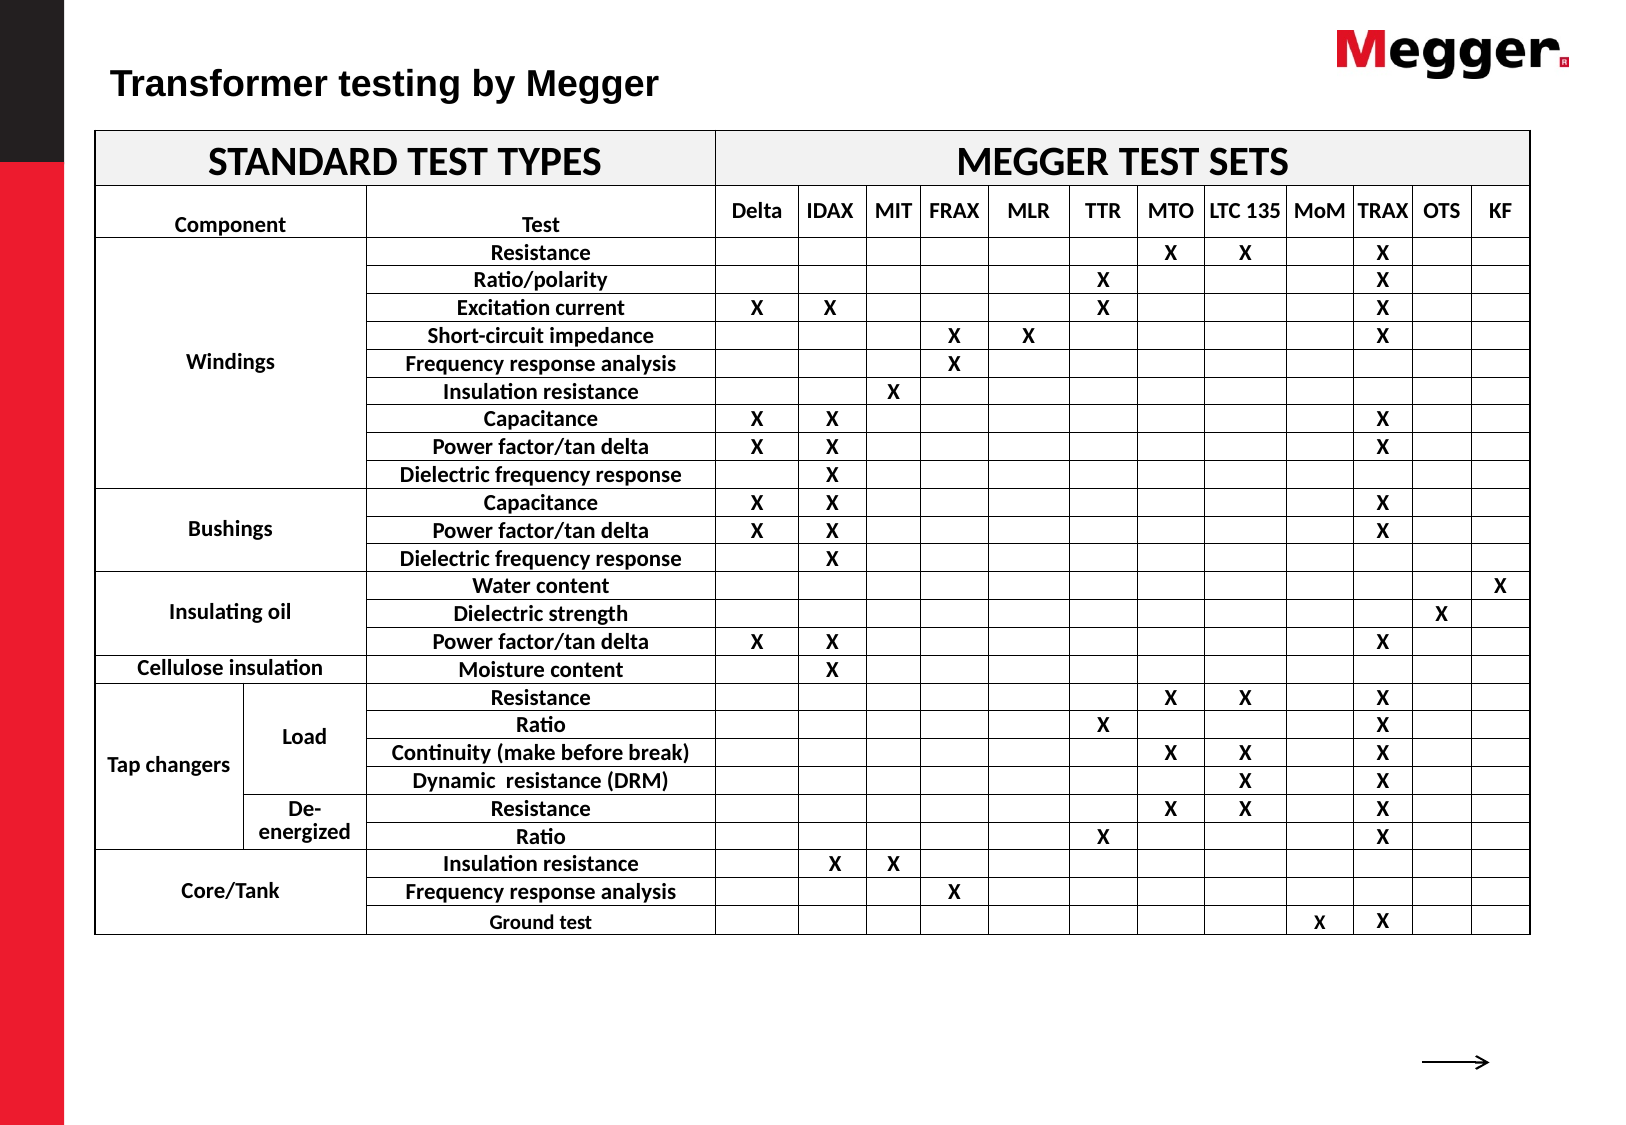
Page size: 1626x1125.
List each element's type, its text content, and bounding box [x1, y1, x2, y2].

table_cell [867, 238, 920, 265]
table_cell [989, 767, 1069, 794]
table_cell [867, 294, 920, 321]
table_cell [1287, 405, 1353, 432]
table_cell X [1354, 266, 1412, 293]
table_cell Moisture content [367, 656, 715, 683]
table_cell [1413, 823, 1471, 849]
table_cell [989, 489, 1069, 516]
table_cell [1287, 795, 1353, 822]
table_cell Windings [96, 238, 366, 488]
table_cell [1138, 572, 1204, 599]
table_cell [921, 711, 988, 738]
table_cell [1205, 461, 1286, 488]
table_cell [1472, 378, 1529, 404]
table_cell [1070, 405, 1137, 432]
table_cell [989, 739, 1069, 766]
table_cell [921, 656, 988, 683]
table_cell [867, 572, 920, 599]
table_cell [989, 350, 1069, 377]
table_cell [1138, 266, 1204, 293]
picture [1337, 30, 1569, 79]
table_cell [1413, 489, 1471, 516]
table_cell [1070, 656, 1137, 683]
table_cell X [867, 850, 920, 877]
table_cell X [799, 517, 866, 543]
table_cell [989, 461, 1069, 488]
table_cell Dielectric frequency response [367, 544, 715, 571]
table_cell Dielectric frequency response [367, 461, 715, 488]
table_cell X [1354, 489, 1412, 516]
table_cell [1472, 823, 1529, 849]
table_cell [867, 600, 920, 627]
table_cell [799, 600, 866, 627]
table_cell [1205, 405, 1286, 432]
table_cell De-energized [244, 795, 366, 849]
table_cell [921, 489, 988, 516]
table_cell [716, 906, 798, 934]
table_cell [1287, 461, 1353, 488]
table_cell [716, 544, 798, 571]
table_cell [1205, 628, 1286, 655]
table_cell [716, 322, 798, 349]
table_cell X [1354, 684, 1412, 710]
table_cell X [1205, 767, 1286, 794]
table_cell X [1138, 684, 1204, 710]
table_cell [716, 266, 798, 293]
table_cell [1413, 461, 1471, 488]
table_cell [1413, 878, 1471, 905]
table_cell X [1287, 906, 1353, 934]
table_cell [1354, 461, 1412, 488]
table_cell X [716, 433, 798, 460]
table_cell [799, 878, 866, 905]
table_cell [921, 238, 988, 265]
table_cell Ratio [367, 823, 715, 849]
table_cell [1413, 795, 1471, 822]
table_cell [1287, 600, 1353, 627]
table_cell X [921, 322, 988, 349]
table_cell [1472, 489, 1529, 516]
table_cell [1205, 906, 1286, 934]
table_cell X [1354, 628, 1412, 655]
table_cell [1413, 517, 1471, 543]
table_cell [921, 405, 988, 432]
table_cell [867, 628, 920, 655]
table_cell [716, 878, 798, 905]
table_cell [1413, 850, 1471, 877]
table_cell [867, 767, 920, 794]
table_cell [1070, 739, 1137, 766]
table_cell [1413, 322, 1471, 349]
table_cell [989, 878, 1069, 905]
table_cell Short-circuit impedance [367, 322, 715, 349]
table_cell [799, 350, 866, 377]
table_cell X [1354, 405, 1412, 432]
table_cell [1287, 489, 1353, 516]
table_cell [1205, 517, 1286, 543]
table_cell [1287, 433, 1353, 460]
table_cell X [1354, 767, 1412, 794]
table_cell [1413, 572, 1471, 599]
table_cell KF [1472, 186, 1529, 237]
table_cell [1472, 684, 1529, 710]
table_cell X [1070, 823, 1137, 849]
table_cell X [799, 405, 866, 432]
table_cell Bushings [96, 489, 366, 571]
table_cell [867, 266, 920, 293]
text_box [1394, 1037, 1517, 1100]
table_cell [1354, 350, 1412, 377]
table_cell Ground test [367, 906, 715, 934]
table_cell [1070, 878, 1137, 905]
table_cell [989, 433, 1069, 460]
table_cell [989, 294, 1069, 321]
table_cell X [799, 544, 866, 571]
table_cell [1354, 878, 1412, 905]
table_cell [1472, 906, 1529, 934]
table_cell [921, 433, 988, 460]
table_cell [921, 628, 988, 655]
table_cell [1070, 684, 1137, 710]
table_cell [921, 461, 988, 488]
table_cell [1413, 656, 1471, 683]
table_cell [1070, 517, 1137, 543]
table_cell [1205, 850, 1286, 877]
table_cell [867, 489, 920, 516]
table_cell X [867, 378, 920, 404]
table_cell X [1205, 238, 1286, 265]
table_cell [1205, 572, 1286, 599]
table_cell MoM [1287, 186, 1353, 237]
table_cell [1138, 294, 1204, 321]
table_cell [1472, 711, 1529, 738]
table_cell [1138, 489, 1204, 516]
table_cell [1070, 461, 1137, 488]
table_cell X [1413, 600, 1471, 627]
table_cell [716, 850, 798, 877]
table_cell Power factor/tan delta [367, 433, 715, 460]
table_cell [1287, 850, 1353, 877]
table_cell [867, 878, 920, 905]
table_cell [799, 906, 866, 934]
table_cell [1413, 294, 1471, 321]
table_cell [867, 656, 920, 683]
table_cell [1070, 767, 1137, 794]
table_cell OTS [1413, 186, 1471, 237]
table_cell [1138, 850, 1204, 877]
table_cell [867, 795, 920, 822]
table_cell X [1354, 906, 1412, 934]
table_cell [1472, 544, 1529, 571]
table_cell [989, 795, 1069, 822]
table_cell [1070, 795, 1137, 822]
table_cell Power factor/tan delta [367, 628, 715, 655]
table_cell X [716, 405, 798, 432]
table_cell [1287, 517, 1353, 543]
table_cell [989, 823, 1069, 849]
table_cell [716, 350, 798, 377]
table_cell [1287, 878, 1353, 905]
table_cell X [1138, 238, 1204, 265]
table_cell [1472, 767, 1529, 794]
table_cell [1070, 850, 1137, 877]
table_cell [716, 767, 798, 794]
table_cell [921, 266, 988, 293]
table_cell [1070, 489, 1137, 516]
table_cell [799, 266, 866, 293]
table_cell Water content [367, 572, 715, 599]
table_cell [1070, 906, 1137, 934]
table_cell X [799, 850, 866, 877]
table_cell [1205, 350, 1286, 377]
table_cell Continuity (make before break) [367, 739, 715, 766]
table_cell X [1354, 238, 1412, 265]
table_cell MLR [989, 186, 1069, 237]
table_cell [867, 906, 920, 934]
table_cell Capacitance [367, 489, 715, 516]
table_cell [799, 238, 866, 265]
table_cell [1070, 322, 1137, 349]
table_cell [1070, 544, 1137, 571]
table_cell X [1354, 294, 1412, 321]
table_cell X [921, 350, 988, 377]
table_cell X [799, 489, 866, 516]
table_cell [716, 711, 798, 738]
table_cell [716, 684, 798, 710]
table_cell [1472, 350, 1529, 377]
table_cell [867, 823, 920, 849]
table_cell [989, 906, 1069, 934]
table_cell [989, 850, 1069, 877]
table_cell X [1354, 711, 1412, 738]
table_cell [1138, 544, 1204, 571]
table_cell [989, 405, 1069, 432]
table_cell [1413, 739, 1471, 766]
table_cell X [921, 878, 988, 905]
table_cell [1354, 600, 1412, 627]
table_cell Resistance [367, 238, 715, 265]
table_cell [1472, 878, 1529, 905]
table_cell Component [96, 186, 366, 237]
table_cell [1138, 378, 1204, 404]
table_cell [1287, 572, 1353, 599]
table_cell [1472, 628, 1529, 655]
table_cell [1413, 266, 1471, 293]
table_cell X [799, 656, 866, 683]
table_cell X [716, 517, 798, 543]
table_cell [1138, 711, 1204, 738]
table_cell [716, 795, 798, 822]
table_cell [921, 684, 988, 710]
table_cell Ratio/polarity [367, 266, 715, 293]
table_cell Frequency response analysis [367, 350, 715, 377]
table_cell X [1205, 684, 1286, 710]
table_cell X [716, 294, 798, 321]
table_cell X [799, 294, 866, 321]
table_cell [1413, 628, 1471, 655]
table_cell [1205, 294, 1286, 321]
table_cell TTR [1070, 186, 1137, 237]
table_cell Ratio [367, 711, 715, 738]
table_cell [1205, 322, 1286, 349]
table_cell X [1354, 517, 1412, 543]
table_cell Capacitance [367, 405, 715, 432]
table_cell [799, 322, 866, 349]
table_cell [1138, 767, 1204, 794]
table_cell X [1138, 795, 1204, 822]
table_cell Tap changers [96, 684, 243, 849]
table_cell [867, 739, 920, 766]
table_cell [989, 517, 1069, 543]
table_cell [867, 517, 920, 543]
table_cell X [799, 433, 866, 460]
table_cell [1205, 433, 1286, 460]
table_cell [1205, 878, 1286, 905]
table_cell [989, 266, 1069, 293]
table_cell [1287, 238, 1353, 265]
table_cell [989, 684, 1069, 710]
table_cell [1070, 600, 1137, 627]
table_cell X [799, 628, 866, 655]
table_cell [1354, 850, 1412, 877]
table_cell [1205, 266, 1286, 293]
table_cell X [1070, 266, 1137, 293]
table_cell [1472, 656, 1529, 683]
table_cell [1413, 767, 1471, 794]
table_cell [989, 378, 1069, 404]
table_cell [1070, 238, 1137, 265]
table_cell [1070, 572, 1137, 599]
table_cell [716, 461, 798, 488]
table_cell [921, 795, 988, 822]
table_cell [867, 322, 920, 349]
table_cell [1472, 739, 1529, 766]
table_cell [1138, 600, 1204, 627]
table_cell Delta [716, 186, 798, 237]
table_cell [716, 572, 798, 599]
table_cell [1472, 850, 1529, 877]
table_cell [1287, 266, 1353, 293]
table_cell LTC 135 [1205, 186, 1286, 237]
table_cell [1138, 350, 1204, 377]
table_cell [1287, 823, 1353, 849]
table_cell X [1205, 795, 1286, 822]
table_cell Core/Tank [96, 850, 366, 934]
table_cell [1413, 544, 1471, 571]
table_cell [1287, 322, 1353, 349]
table_cell [921, 544, 988, 571]
table_cell X [1354, 795, 1412, 822]
table_cell [989, 628, 1069, 655]
table_cell Power factor/tan delta [367, 517, 715, 543]
table_cell [867, 461, 920, 488]
table_cell [1138, 461, 1204, 488]
table_cell FRAX [921, 186, 988, 237]
table_cell [989, 600, 1069, 627]
table_cell X [1472, 572, 1529, 599]
table_cell [1413, 906, 1471, 934]
table_cell [1287, 767, 1353, 794]
table_cell [1205, 656, 1286, 683]
table_cell [1472, 405, 1529, 432]
table_cell [1354, 572, 1412, 599]
table_cell X [1354, 322, 1412, 349]
table_cell [1138, 906, 1204, 934]
table_cell [1472, 322, 1529, 349]
table_cell [1354, 378, 1412, 404]
table_cell [989, 544, 1069, 571]
table_cell [1287, 378, 1353, 404]
table_cell [1472, 294, 1529, 321]
table_cell [921, 850, 988, 877]
table_cell [1413, 433, 1471, 460]
table_cell [1070, 378, 1137, 404]
table_cell X [1138, 739, 1204, 766]
table_cell [1138, 322, 1204, 349]
table_cell [921, 823, 988, 849]
table_cell [799, 572, 866, 599]
table_cell [1138, 517, 1204, 543]
table_cell [1472, 517, 1529, 543]
table_cell [1413, 238, 1471, 265]
table_cell [799, 823, 866, 849]
table_cell Dielectric strength [367, 600, 715, 627]
table_cell Load [244, 684, 366, 794]
table_cell [1287, 544, 1353, 571]
table_cell [1413, 711, 1471, 738]
table_cell Insulation resistance [367, 378, 715, 404]
table_cell [1138, 433, 1204, 460]
table_cell [1205, 600, 1286, 627]
table_cell [1205, 544, 1286, 571]
table_cell MTO [1138, 186, 1204, 237]
table_cell [921, 572, 988, 599]
table_cell [716, 739, 798, 766]
table_cell [1205, 378, 1286, 404]
table_cell [716, 823, 798, 849]
table_cell Dynamic resistance (DRM) [367, 767, 715, 794]
table_cell [1205, 711, 1286, 738]
table_cell Test [367, 186, 715, 237]
table_cell [1287, 350, 1353, 377]
table_cell X [1070, 294, 1137, 321]
table_cell [1472, 433, 1529, 460]
table_cell [921, 767, 988, 794]
table_cell [867, 405, 920, 432]
table_cell [1287, 739, 1353, 766]
table_cell [867, 433, 920, 460]
table_cell [1287, 628, 1353, 655]
table_cell [1472, 461, 1529, 488]
table_cell [921, 600, 988, 627]
table_cell [1413, 684, 1471, 710]
table_cell [921, 294, 988, 321]
table_cell Resistance [367, 795, 715, 822]
table_cell X [1205, 739, 1286, 766]
table_cell [989, 572, 1069, 599]
table_cell [799, 767, 866, 794]
table_cell [989, 711, 1069, 738]
table_cell [1413, 378, 1471, 404]
table_cell [867, 350, 920, 377]
table_cell [799, 378, 866, 404]
table_cell X [1354, 823, 1412, 849]
table_cell [921, 906, 988, 934]
table_cell X [799, 461, 866, 488]
table_cell [716, 656, 798, 683]
table_cell X [1354, 433, 1412, 460]
table_cell [1287, 294, 1353, 321]
table_cell Cellulose insulation [96, 656, 366, 683]
table_cell [1070, 350, 1137, 377]
table_cell [799, 795, 866, 822]
table_cell [921, 517, 988, 543]
table_cell [716, 600, 798, 627]
table_cell [921, 378, 988, 404]
table_cell Insulating oil [96, 572, 366, 655]
table_cell [1287, 684, 1353, 710]
table_cell TRAX [1354, 186, 1412, 237]
table_cell X [716, 628, 798, 655]
table_header STANDARD TEST TYPES [96, 131, 715, 185]
table_cell [1138, 878, 1204, 905]
table_cell [799, 711, 866, 738]
table_cell [1138, 628, 1204, 655]
table_cell [867, 684, 920, 710]
table_cell [1287, 656, 1353, 683]
table_cell [716, 378, 798, 404]
table_cell [1070, 628, 1137, 655]
table_cell [1205, 823, 1286, 849]
table_cell [799, 739, 866, 766]
table_cell [989, 238, 1069, 265]
table_cell [716, 238, 798, 265]
table_cell MIT [867, 186, 920, 237]
table_cell [1472, 266, 1529, 293]
title Transformer testing by Megger [94, 37, 1517, 126]
table_cell [867, 544, 920, 571]
table_cell [1413, 405, 1471, 432]
table_cell Frequency response analysis [367, 878, 715, 905]
table_cell [1354, 656, 1412, 683]
table_cell IDAX [799, 186, 866, 237]
table_cell [1138, 405, 1204, 432]
table_cell X [716, 489, 798, 516]
table_cell [921, 739, 988, 766]
table_cell Excitation current [367, 294, 715, 321]
table_cell [1205, 489, 1286, 516]
table_cell [1138, 656, 1204, 683]
table_cell [1070, 433, 1137, 460]
table_cell [1354, 544, 1412, 571]
table_cell [1413, 350, 1471, 377]
table_cell [989, 656, 1069, 683]
table_cell Insulation resistance [367, 850, 715, 877]
table_cell [1287, 711, 1353, 738]
table_cell Resistance [367, 684, 715, 710]
table_cell X [1354, 739, 1412, 766]
table_cell X [989, 322, 1069, 349]
table_cell [867, 711, 920, 738]
table_cell X [1070, 711, 1137, 738]
table_cell [1138, 823, 1204, 849]
table_cell [1472, 238, 1529, 265]
table_cell [1472, 600, 1529, 627]
table_cell [1472, 795, 1529, 822]
table_cell [799, 684, 866, 710]
table_header MEGGER TEST SETS [716, 131, 1529, 185]
